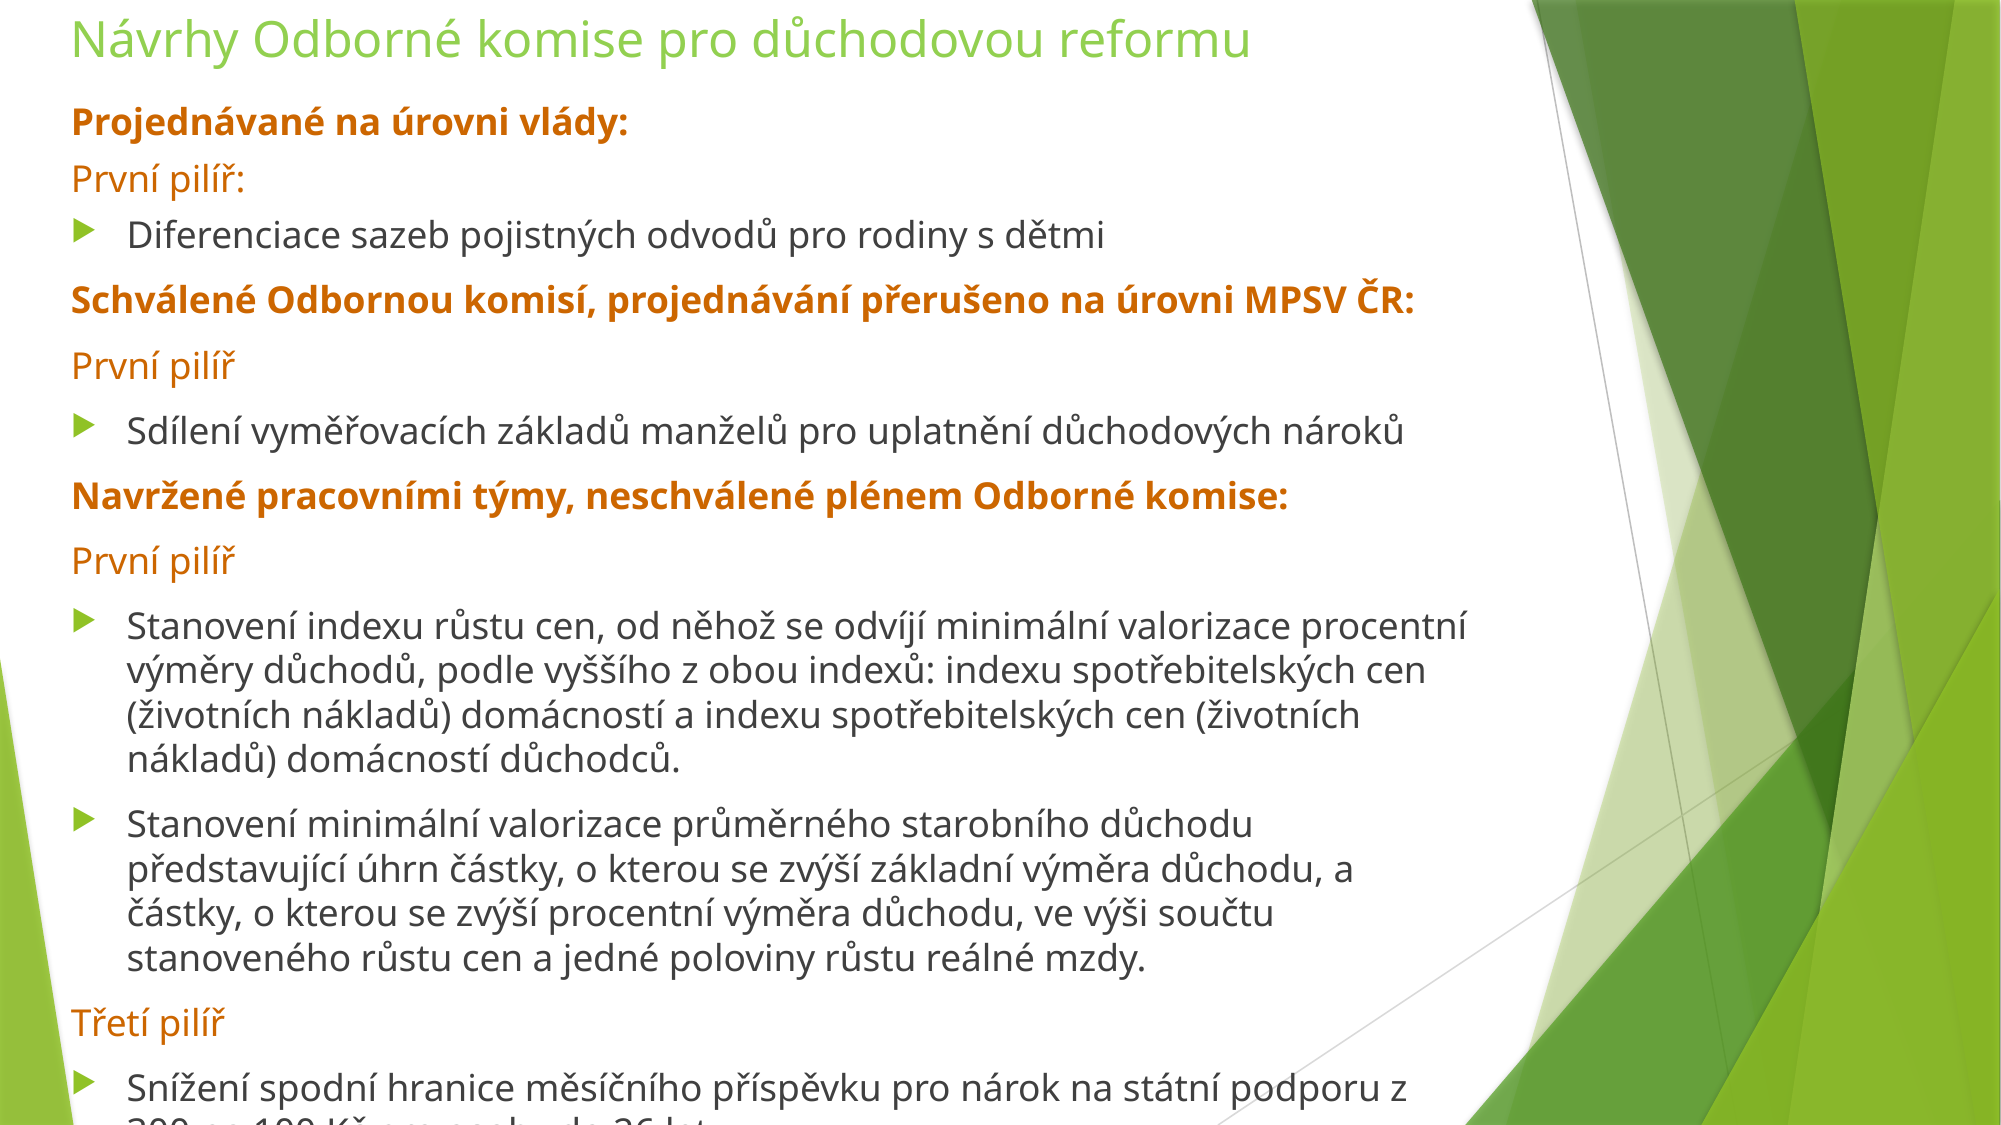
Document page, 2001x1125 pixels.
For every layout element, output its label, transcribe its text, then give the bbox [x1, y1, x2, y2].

title Návrhy Odborné komise pro důchodovou reformu [55, 0, 1464, 90]
list Projednávané na úrovni vlády: První pilíř: Diferenciace sazeb pojistných odvodů pro rodiny s dětmi Schválené Odbornou komisí, projednávání přerušeno na úrovni MPSV ČR: První pilíř Sdílení vyměřovacích základů manželů pro uplatnění důchodových nároků Navržené pracovními týmy, neschválené plénem Odborné komise: První pilíř Stanovení indexu růstu cen, od něhož se odvíjí minimální valorizace procentní výměry důchodů, podle vyššího z obou indexů: indexu spotřebitelských cen (životních nákladů) domácností a indexu spotřebitelských cen (životních nákladů) domácností důchodců. Stanovení minimální valorizace průměrného starobního důchodu představující úhrn částky, o kterou se zvýší základní výměra důchodu, a částky, o kterou se zvýší procentní výměra důchodu, ve výši součtu stanoveného růstu cen a jedné poloviny růstu reálné mzdy. Třetí pilíř Snížení spodní hranice měsíčního příspěvku pro nárok na státní podporu z 300 na 100 Kč pro osoby do 26 let. [55, 90, 1484, 1125]
